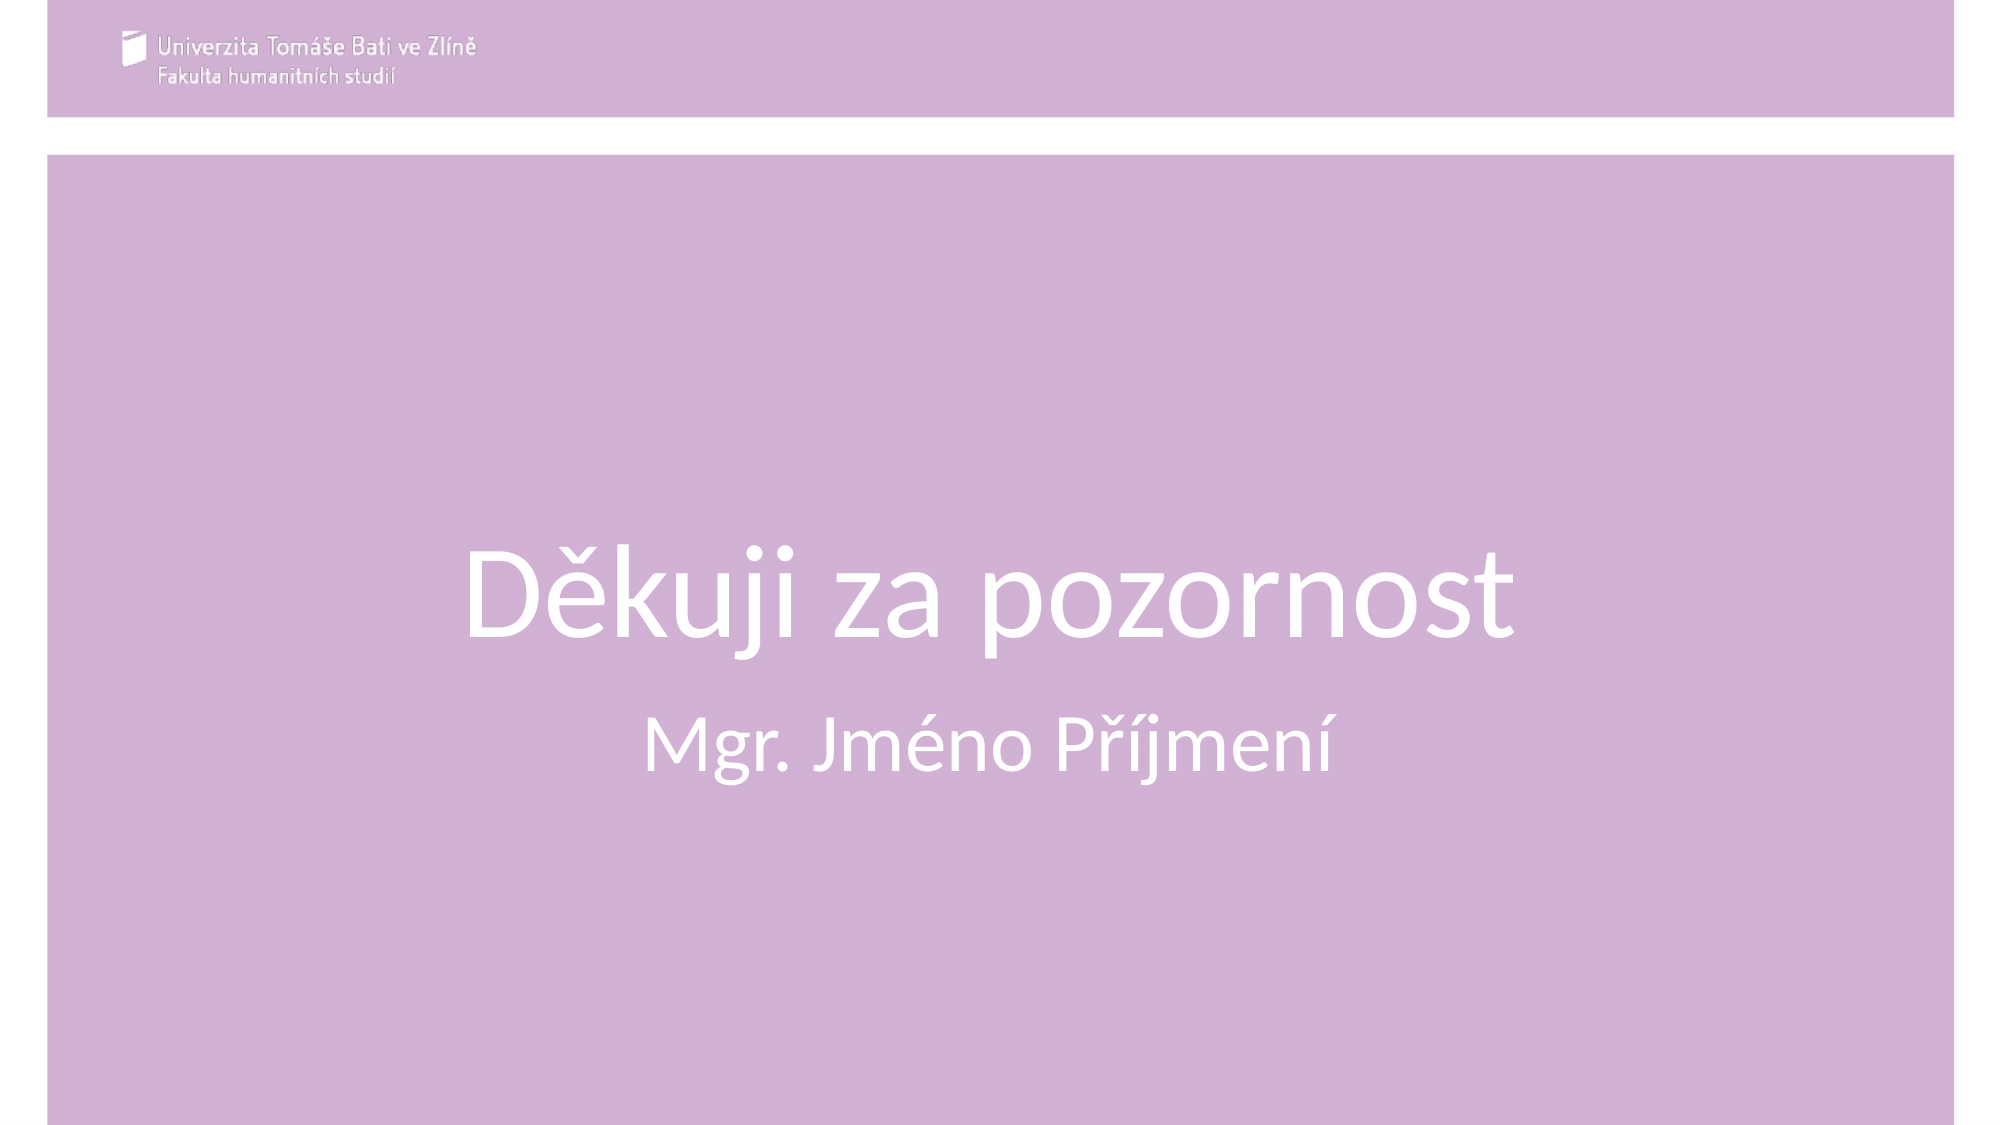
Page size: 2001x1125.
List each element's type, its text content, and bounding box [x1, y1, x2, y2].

text_box Děkuji za pozornost [365, 514, 1615, 675]
picture [0, 0, 2001, 1125]
text_box Mgr. Jméno Příjmení [626, 692, 1354, 831]
